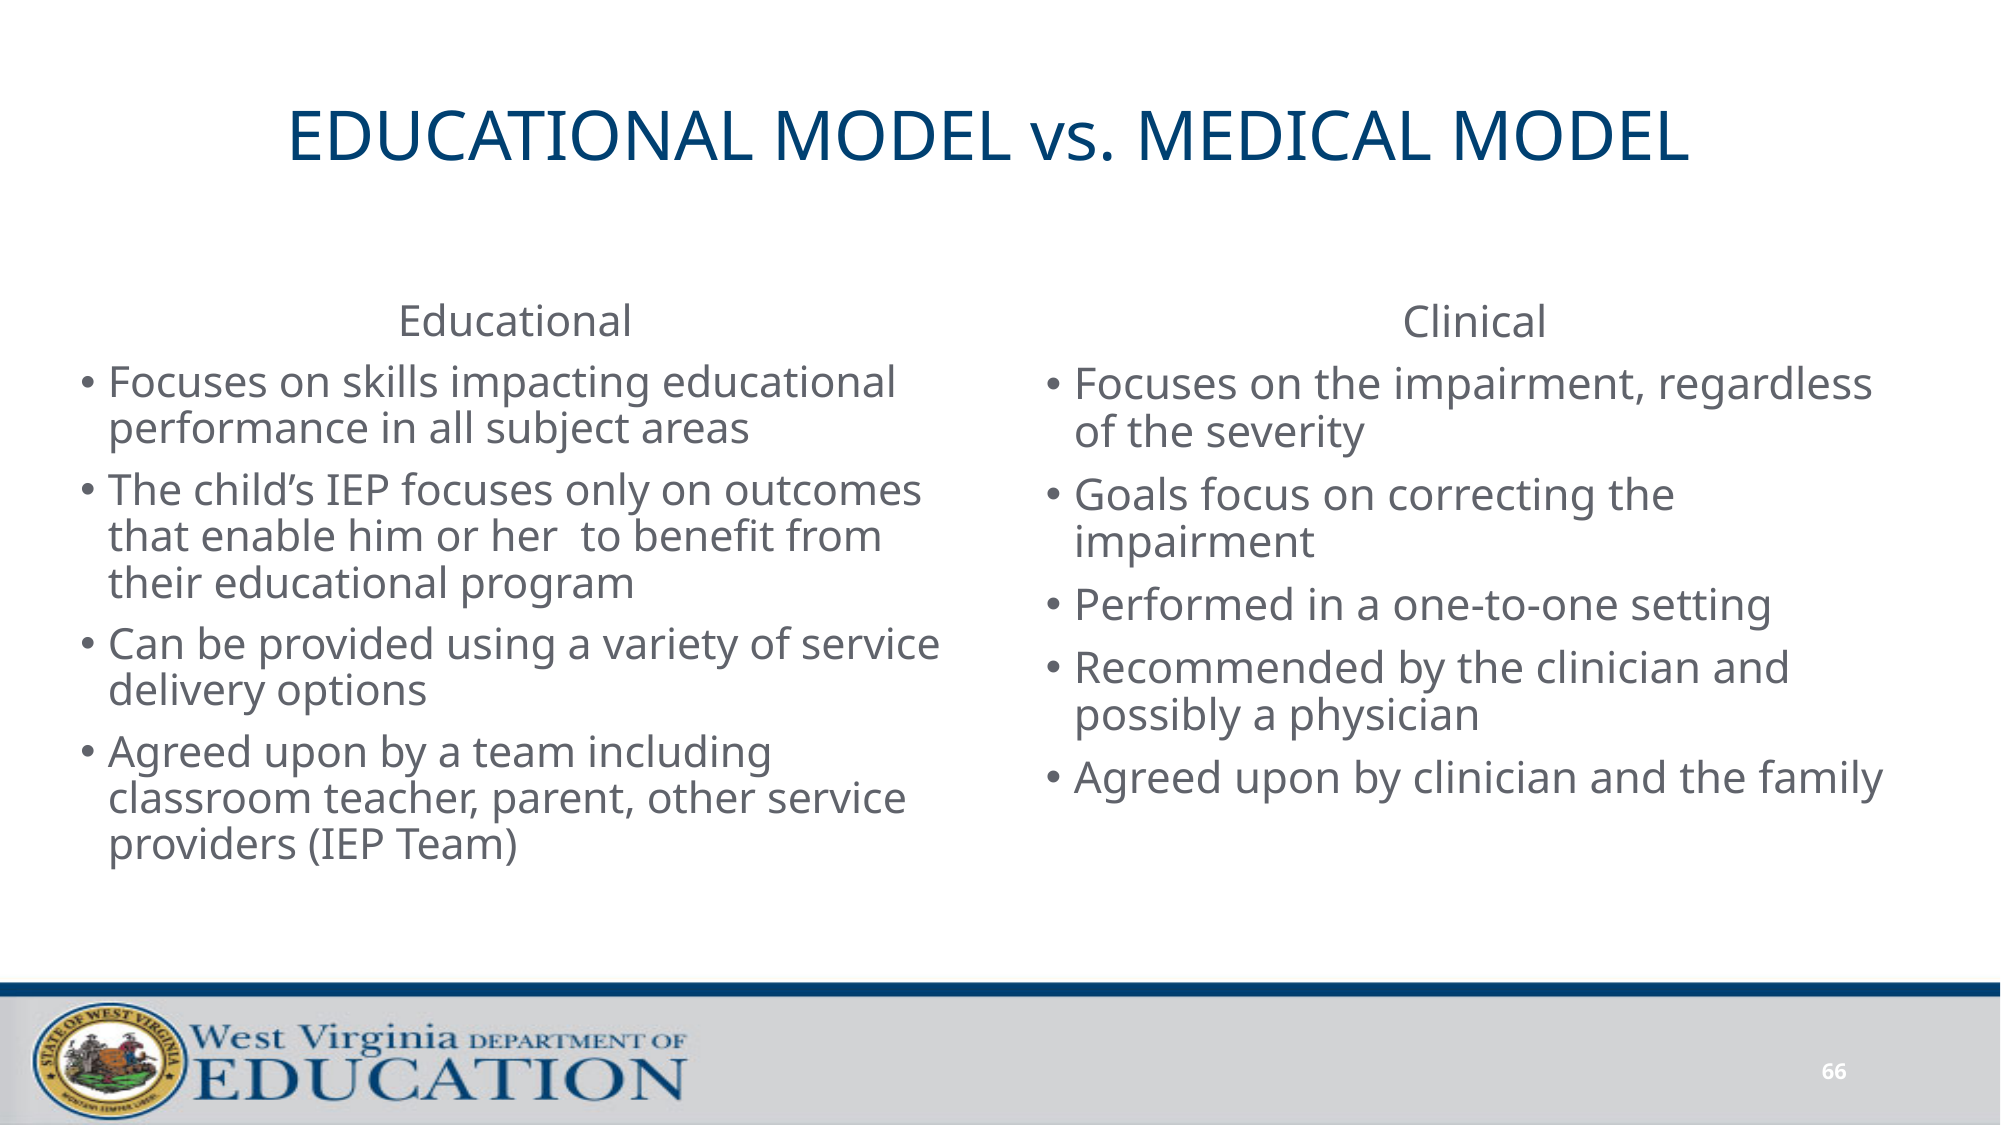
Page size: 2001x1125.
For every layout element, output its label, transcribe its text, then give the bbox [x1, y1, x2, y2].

slide_number 66 [1738, 1042, 1931, 1103]
picture [0, 0, 2001, 1125]
list Clinical Focuses on the impairment, regardless of the severity Goals focus on correcting the impairment Performed in a one-to-one setting Recommended by the clinician and possibly a physician Agreed upon by clinician and the family [1030, 291, 1931, 943]
title EDUCATIONAL MODEL vs. MEDICAL MODEL [65, 23, 1931, 254]
list Educational Focuses on skills impacting educational performance in all subject areas The child’s IEP focuses only on outcomes that enable him or her to benefit from their educational program Can be provided using a variety of service delivery options Agreed upon by a team including classroom teacher, parent, other service providers (IEP Team) [65, 291, 966, 943]
